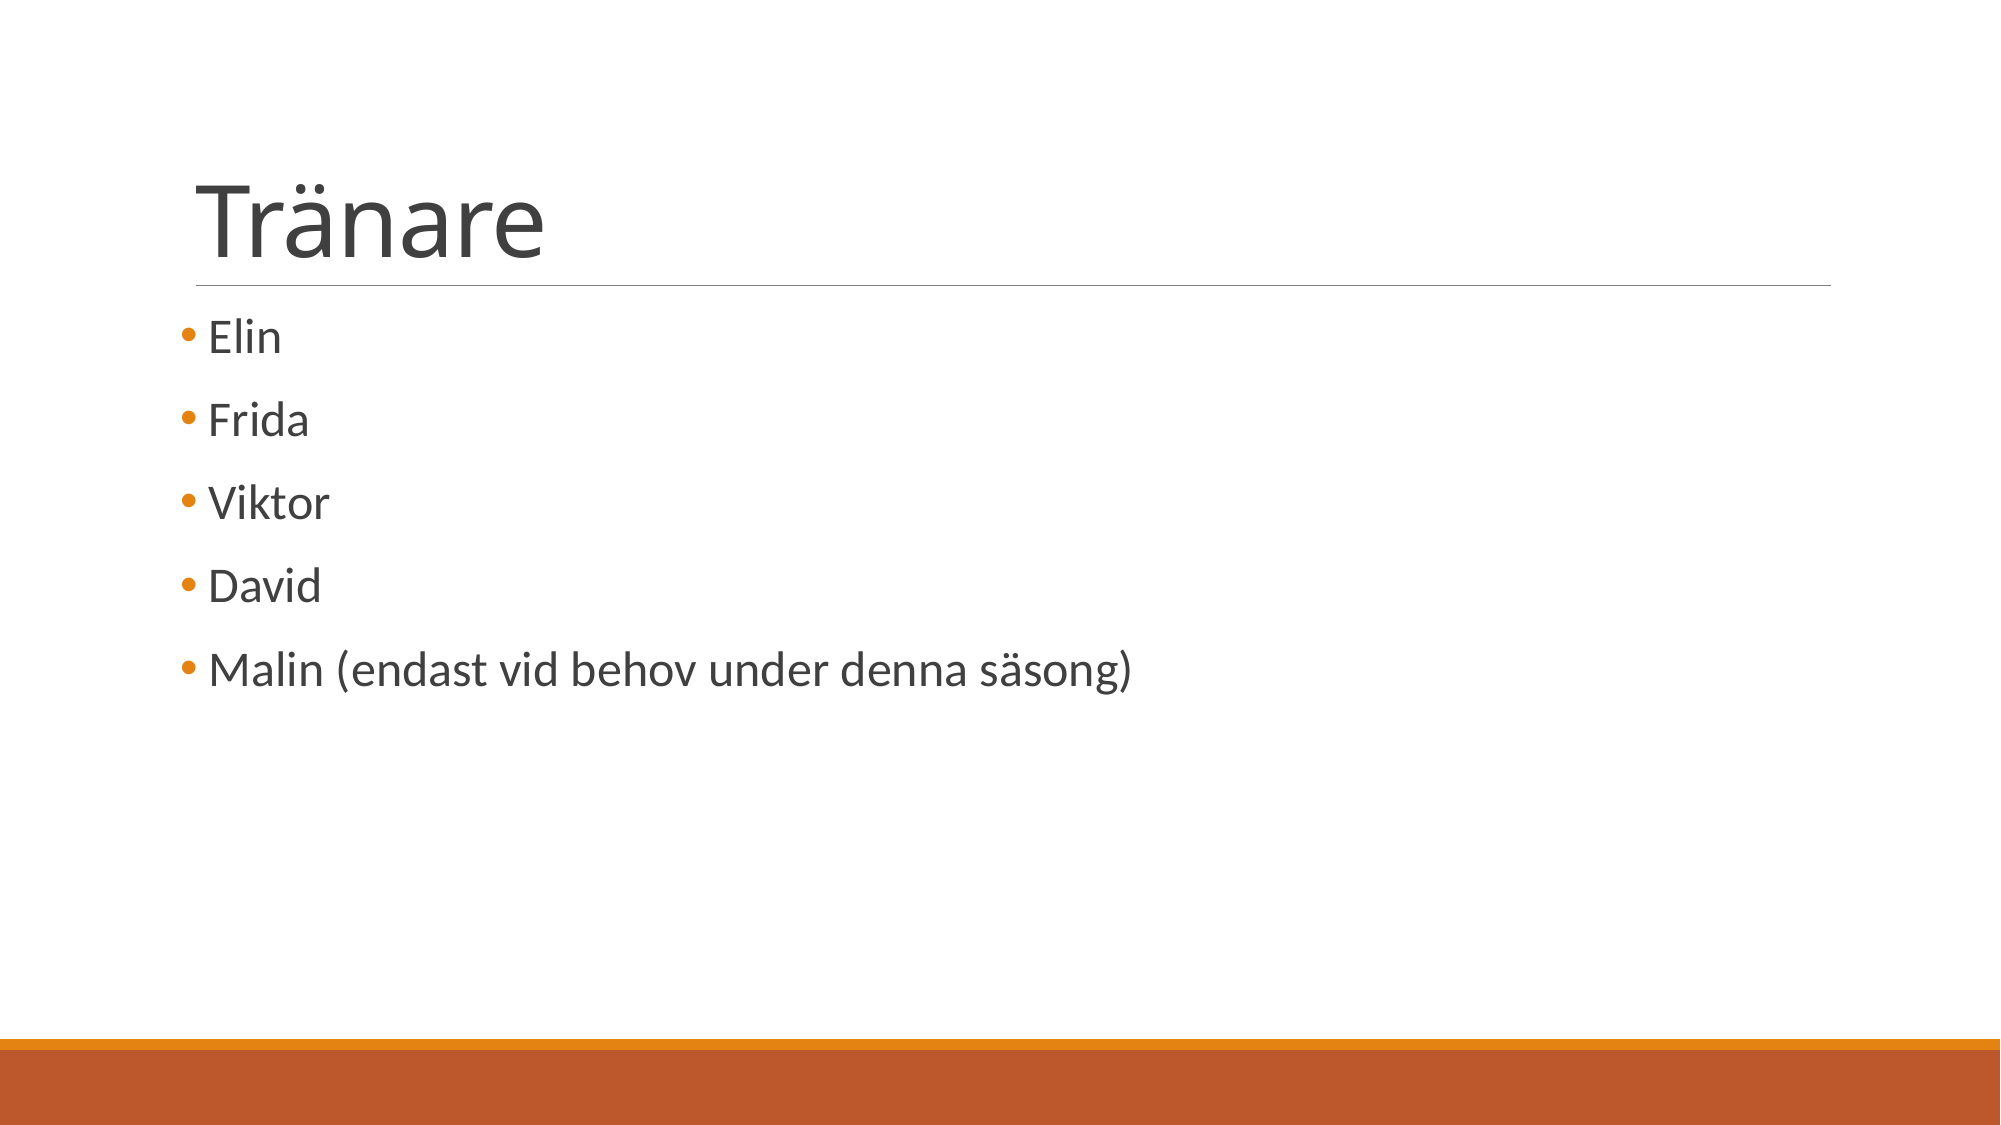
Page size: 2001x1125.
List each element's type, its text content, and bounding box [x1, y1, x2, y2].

list Elin Frida Viktor David Malin (endast vid behov under denna säsong) [180, 302, 1830, 963]
title Tränare [180, 47, 1830, 285]
